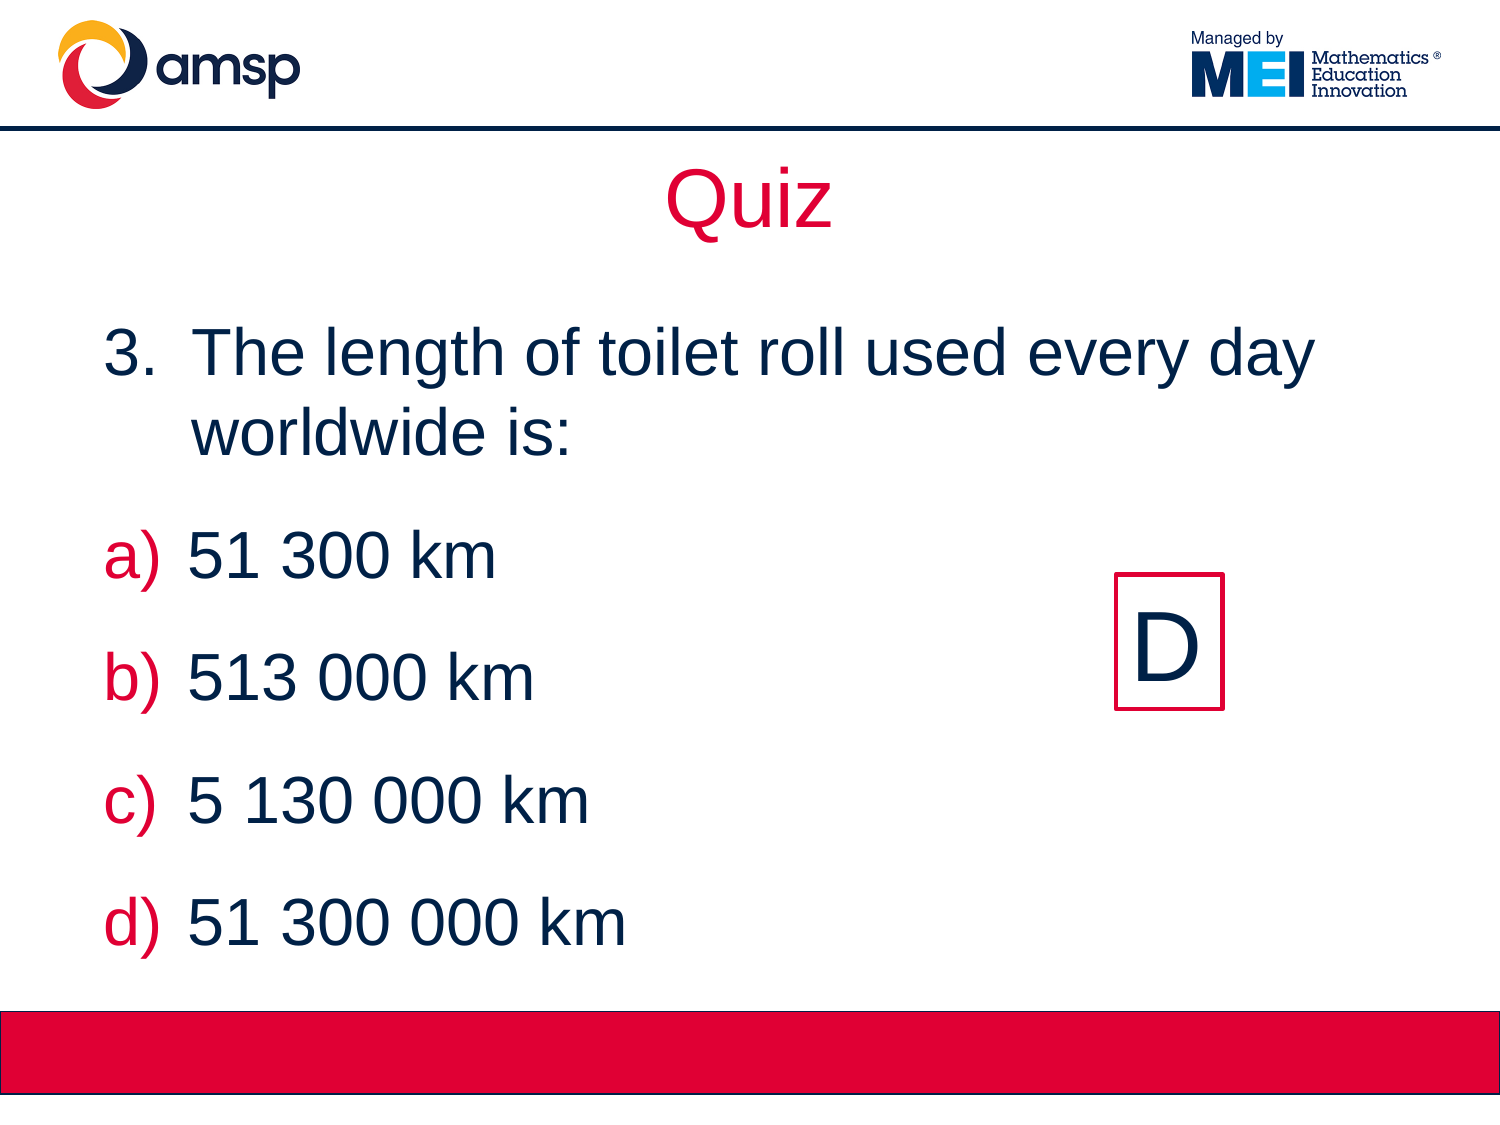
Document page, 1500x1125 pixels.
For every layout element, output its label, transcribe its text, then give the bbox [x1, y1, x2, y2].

picture [1192, 31, 1441, 97]
list 3. The length of toilet roll used every day worldwide is: 51 300 km 513 000 km 5 130 000 km 51 300 000 km [88, 301, 1459, 964]
picture [58, 20, 300, 109]
text_box [0, 1011, 1500, 1094]
text_box D [1114, 572, 1224, 711]
title Quiz [0, 137, 1500, 254]
